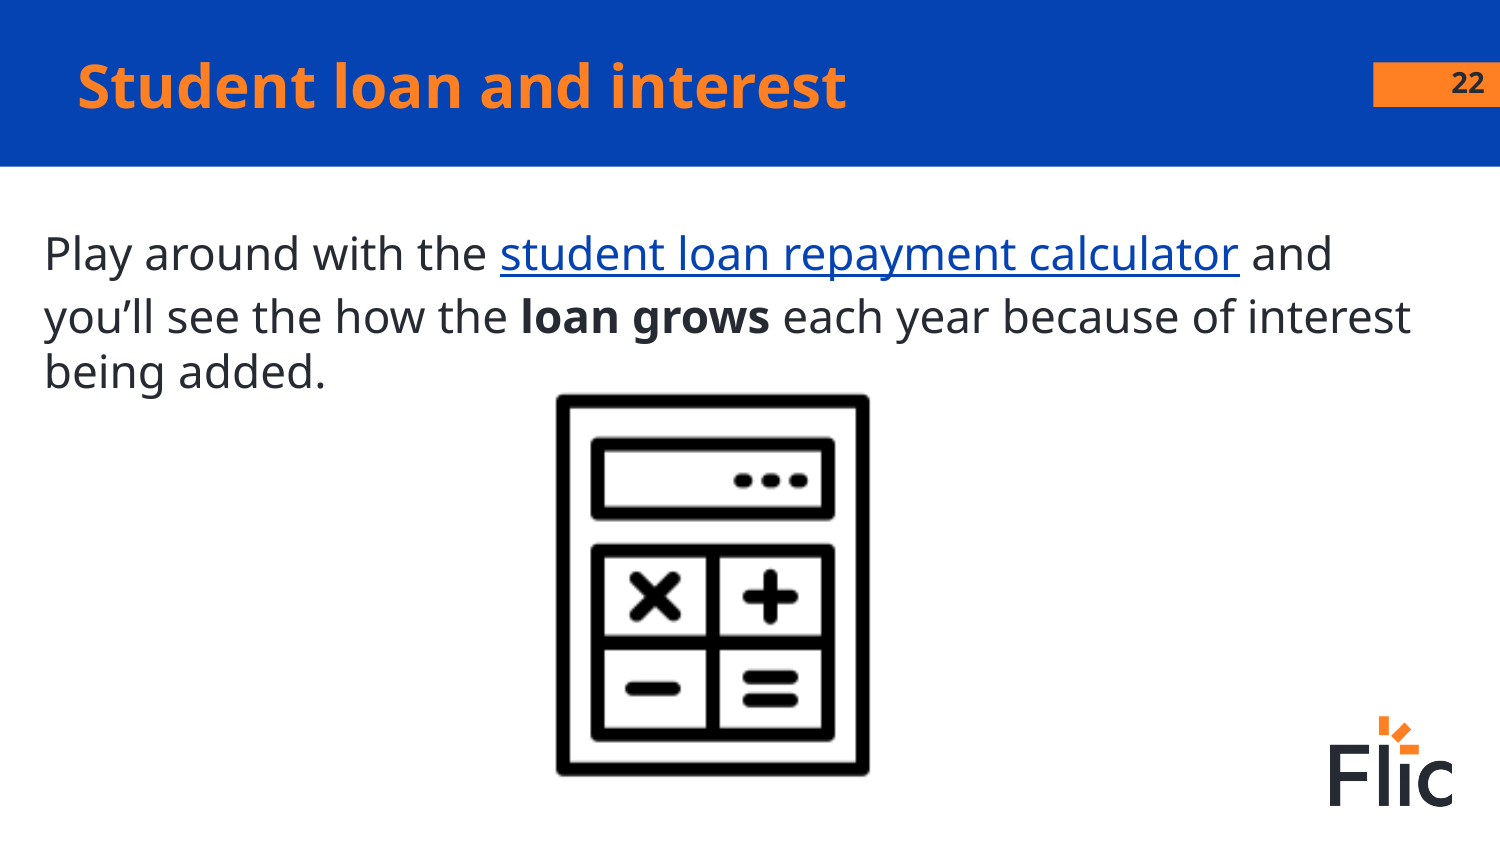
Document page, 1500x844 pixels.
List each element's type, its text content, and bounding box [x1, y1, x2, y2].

title Student loan and interest [62, 41, 1206, 127]
text_box Play around with the student loan repayment calculator and you’ll see the how the loan grows each year because of interest being added. [43, 224, 1430, 329]
slide_number 22 [1410, 49, 1500, 115]
picture [483, 353, 944, 815]
picture [1330, 716, 1452, 807]
